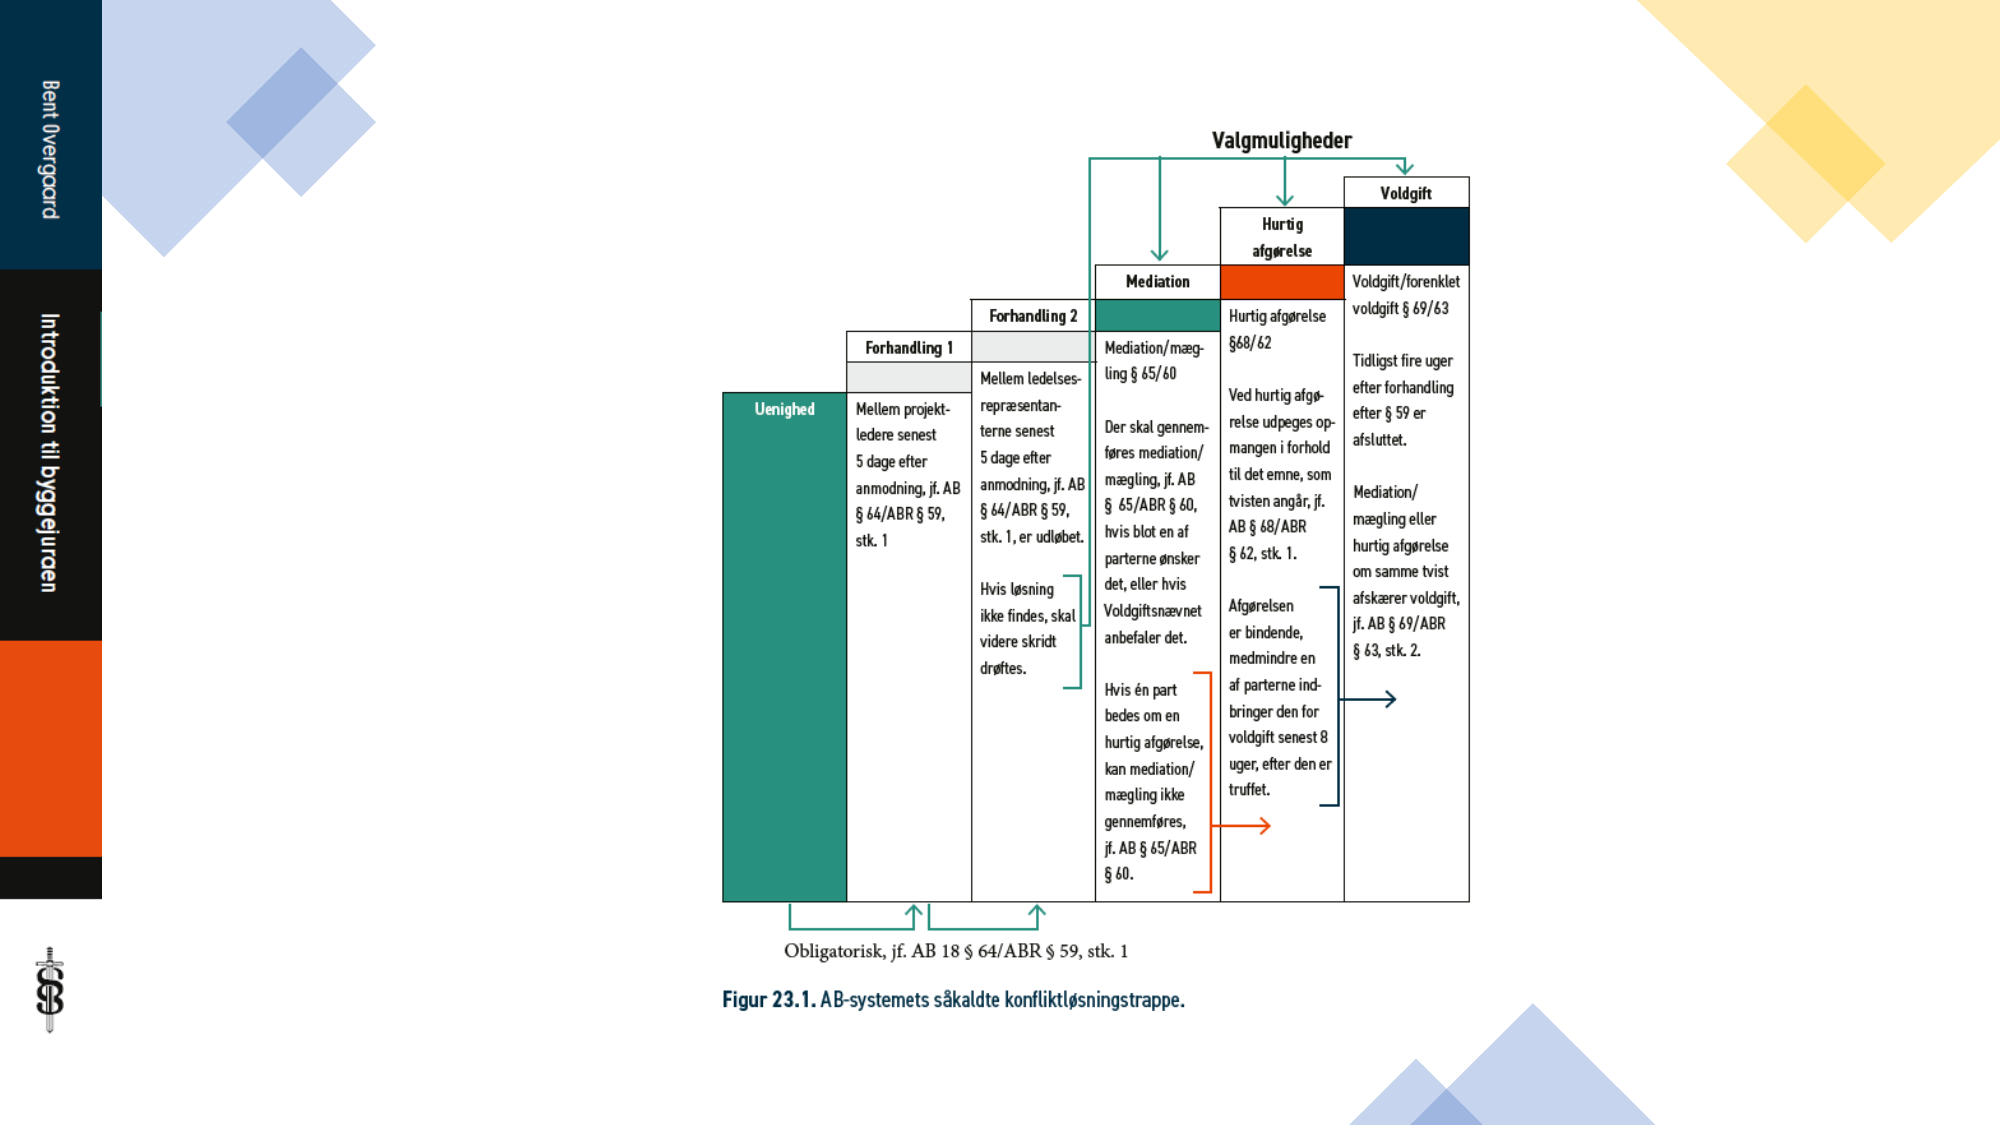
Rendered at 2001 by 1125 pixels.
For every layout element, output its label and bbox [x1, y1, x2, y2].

text_box [1447, 1001, 1657, 1125]
picture [0, 270, 102, 1125]
picture [688, 105, 1516, 1020]
text_box [1724, 124, 1848, 245]
text_box [102, 0, 378, 259]
text_box [102, 0, 2000, 1125]
text_box [1347, 1057, 1485, 1125]
text_box [224, 45, 378, 199]
picture [42, 81, 61, 118]
text_box [1635, 0, 2000, 245]
picture [37, 124, 61, 219]
